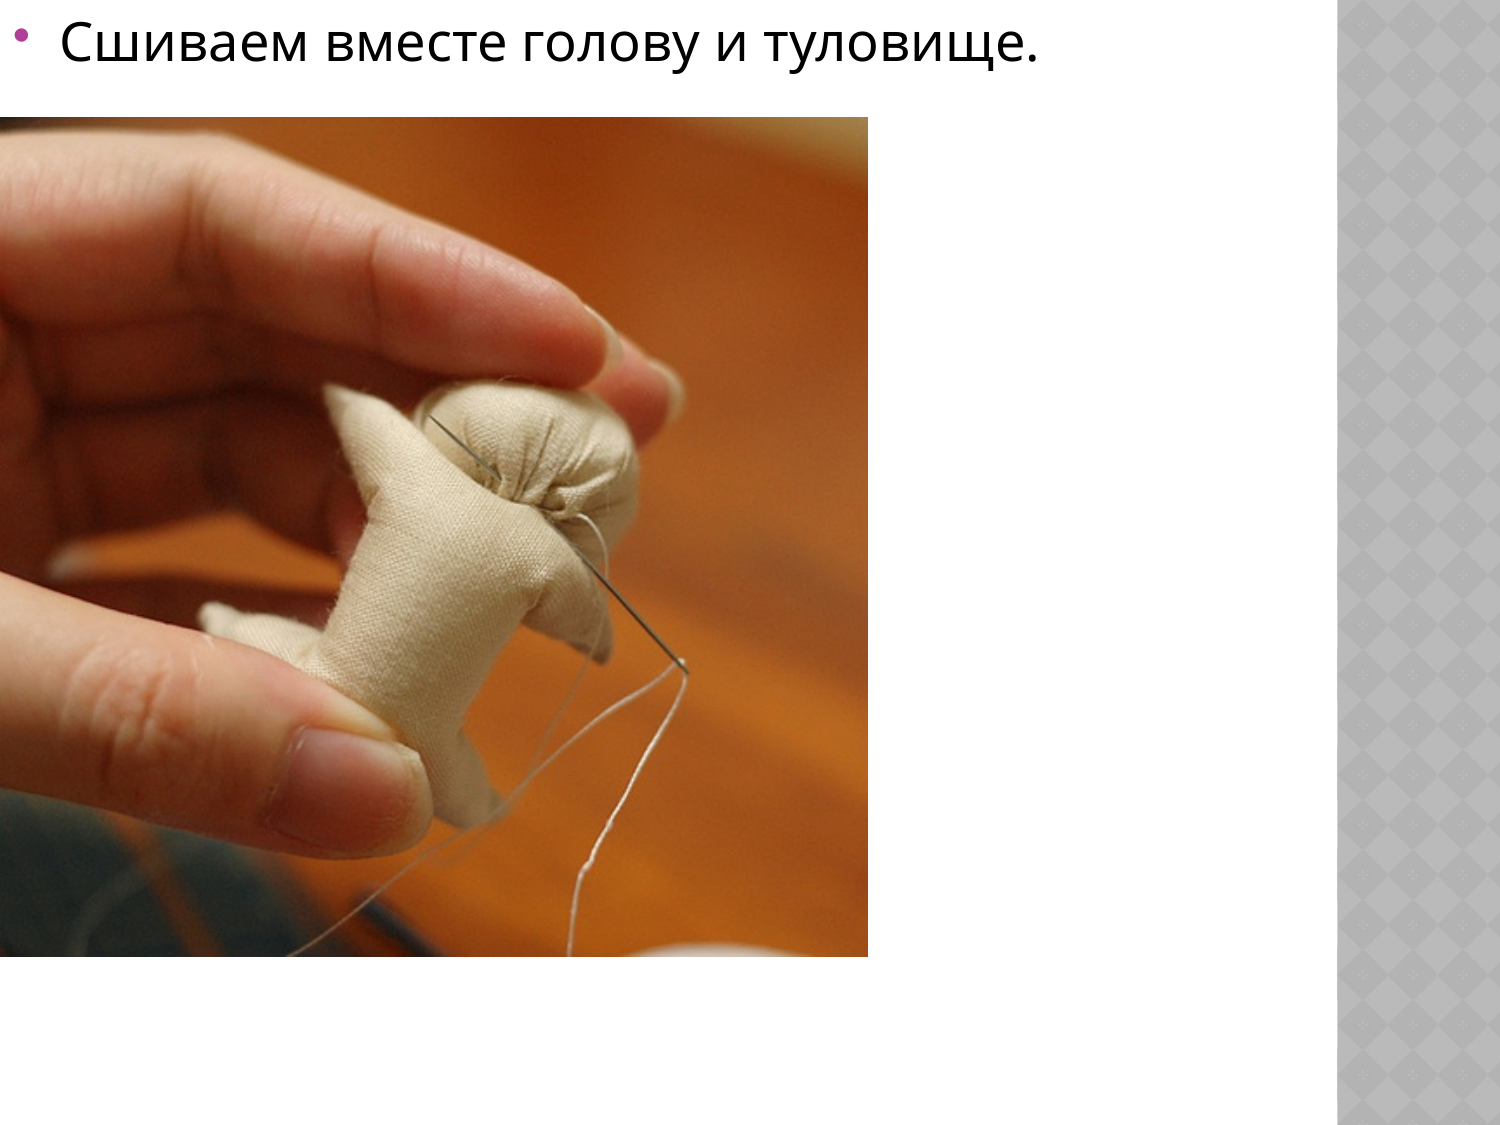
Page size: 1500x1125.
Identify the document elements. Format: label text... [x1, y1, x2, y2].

picture [0, 116, 868, 957]
list Сшиваем вместе голову и туловище. [0, 0, 1188, 795]
